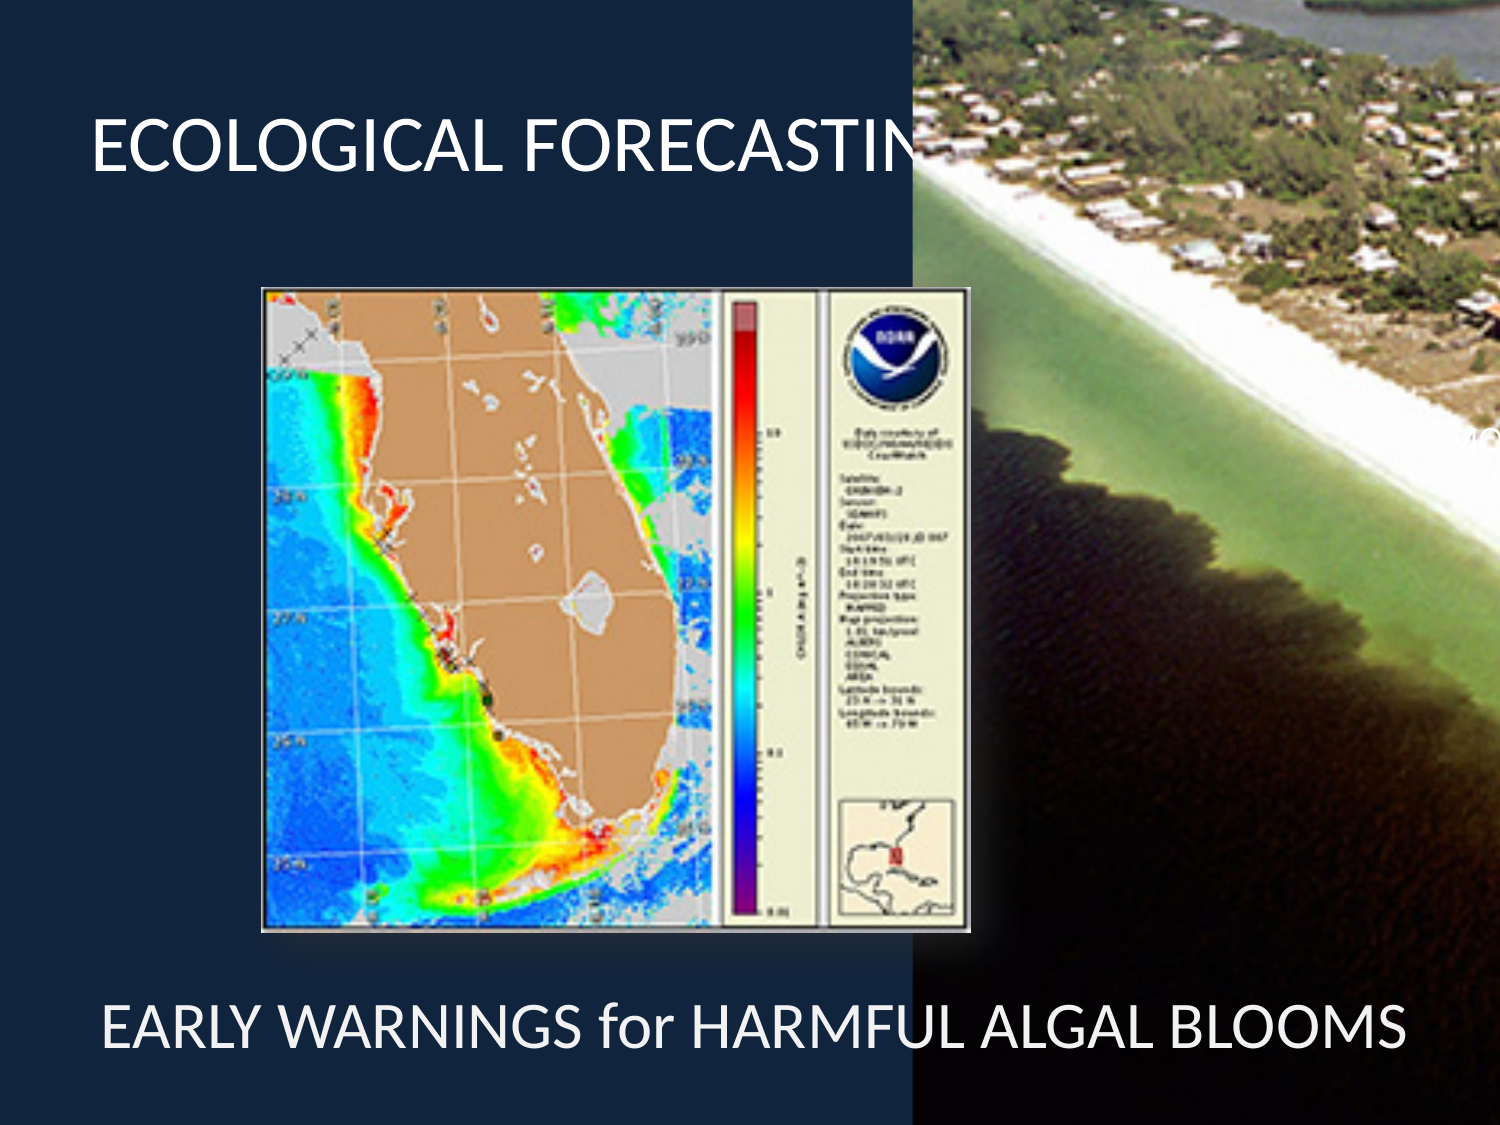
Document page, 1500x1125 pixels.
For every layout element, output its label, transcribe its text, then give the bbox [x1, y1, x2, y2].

title ECOLOGICAL FORECASTING [75, 45, 907, 233]
picture [260, 0, 1500, 1125]
text_box EARLY WARNINGS for HARMFUL ALGAL BLOOMS [85, 974, 907, 1070]
